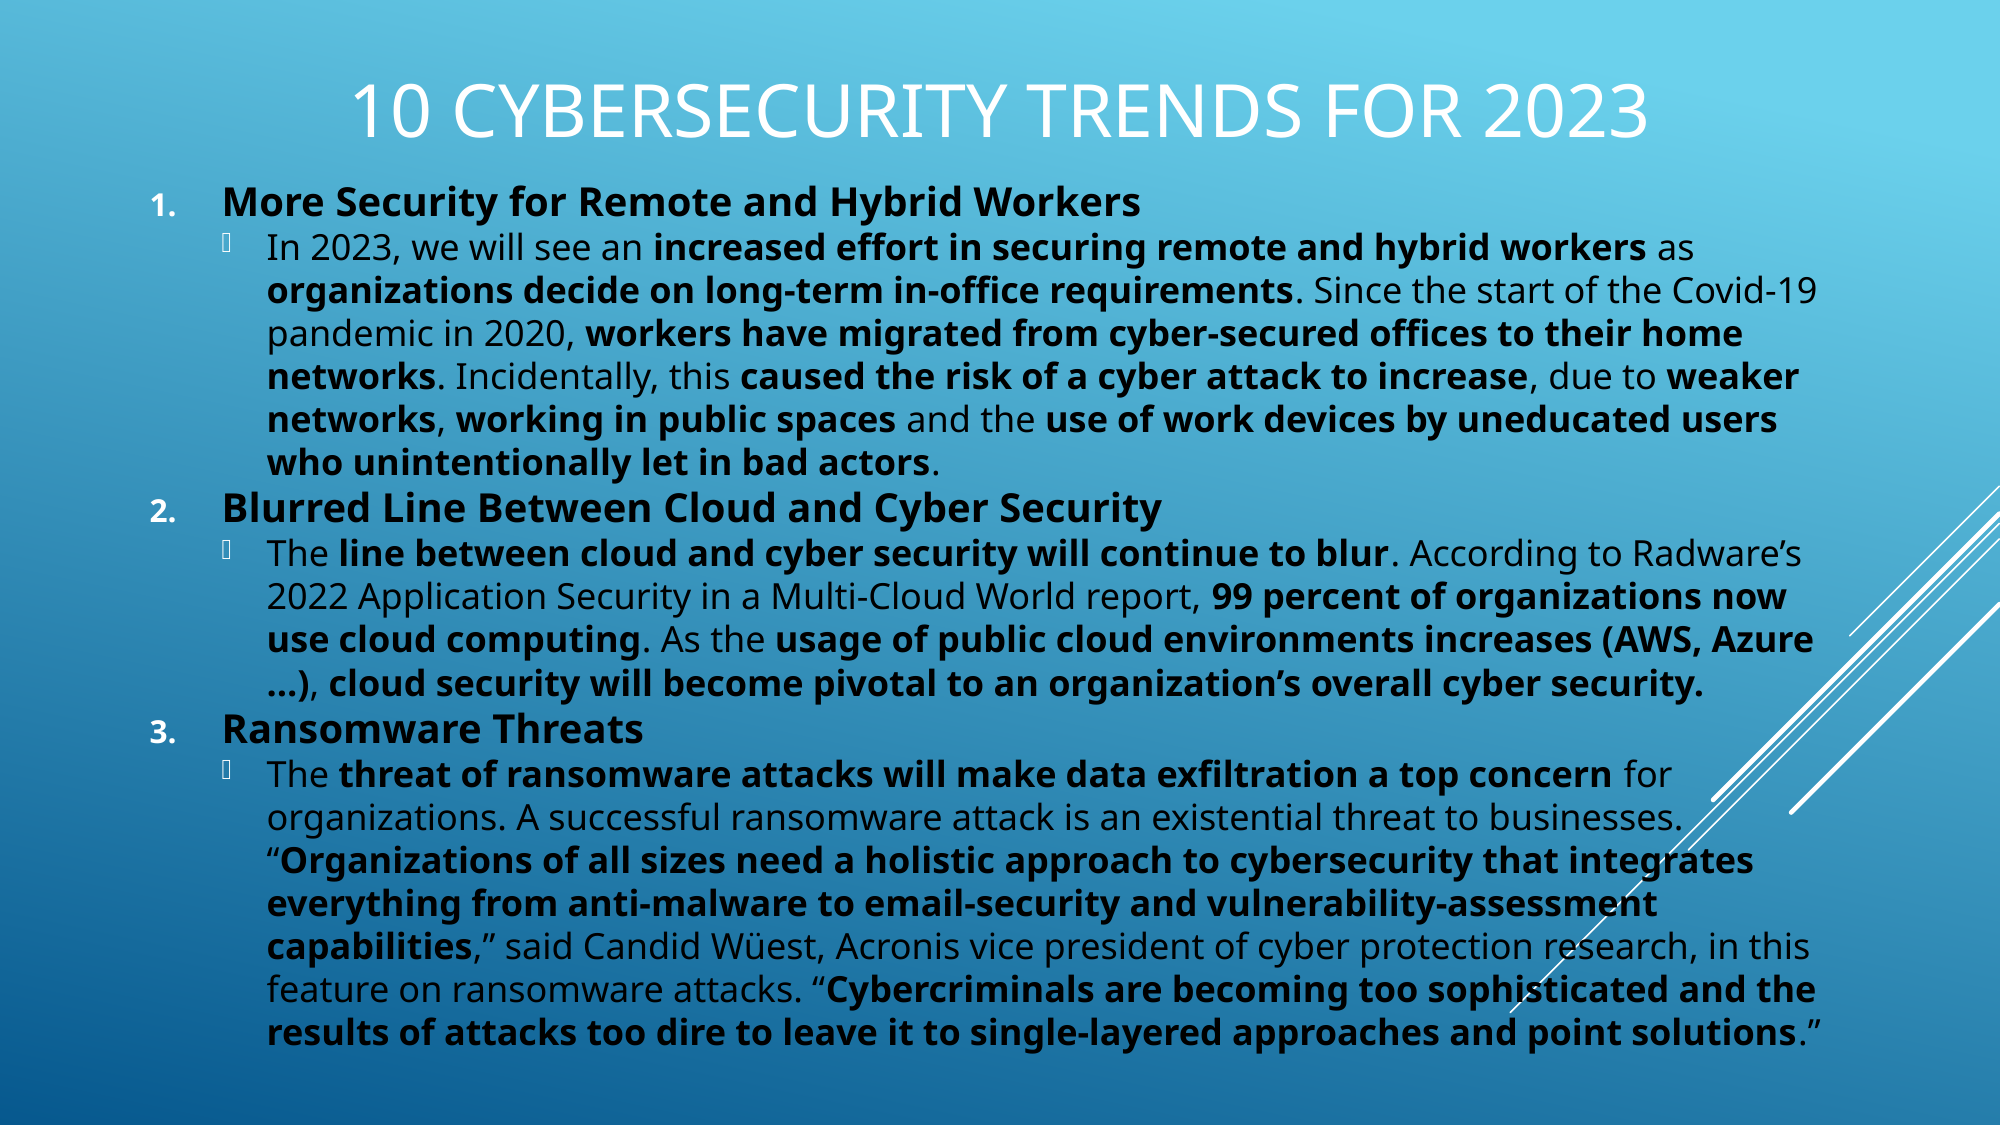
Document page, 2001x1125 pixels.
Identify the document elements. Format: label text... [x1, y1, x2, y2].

title 10 CYBERSECURITY TRENDS FOR 2023 [109, 56, 1891, 160]
list More Security for Remote and Hybrid Workers In 2023, we will see an increased effort in securing remote and hybrid workers as organizations decide on long-term in-office requirements. Since the start of the Covid-19 pandemic in 2020, workers have migrated from cyber-secured offices to their home networks. Incidentally, this caused the risk of a cyber attack to increase, due to weaker networks, working in public spaces and the use of work devices by uneducated users who unintentionally let in bad actors. Blurred Line Between Cloud and Cyber Security The line between cloud and cyber security will continue to blur. According to Radware’s 2022 Application Security in a Multi-Cloud World report, 99 percent of organizations now use cloud computing. As the usage of public cloud environments increases (AWS, Azure …), cloud security will become pivotal to an organization’s overall cyber security. Ransomware Threats The threat of ransomware attacks will make data exfiltration a top concern for organizations. A successful ransomware attack is an existential threat to businesses. “Organizations of all sizes need a holistic approach to cybersecurity that integrates everything from anti-malware to email-security and vulnerability-assessment capabilities,” said Candid Wüest, Acronis vice president of cyber protection research, in this feature on ransomware attacks. “Cybercriminals are becoming too sophisticated and the results of attacks too dire to leave it to single-layered approaches and point solutions.” [134, 160, 1845, 1069]
